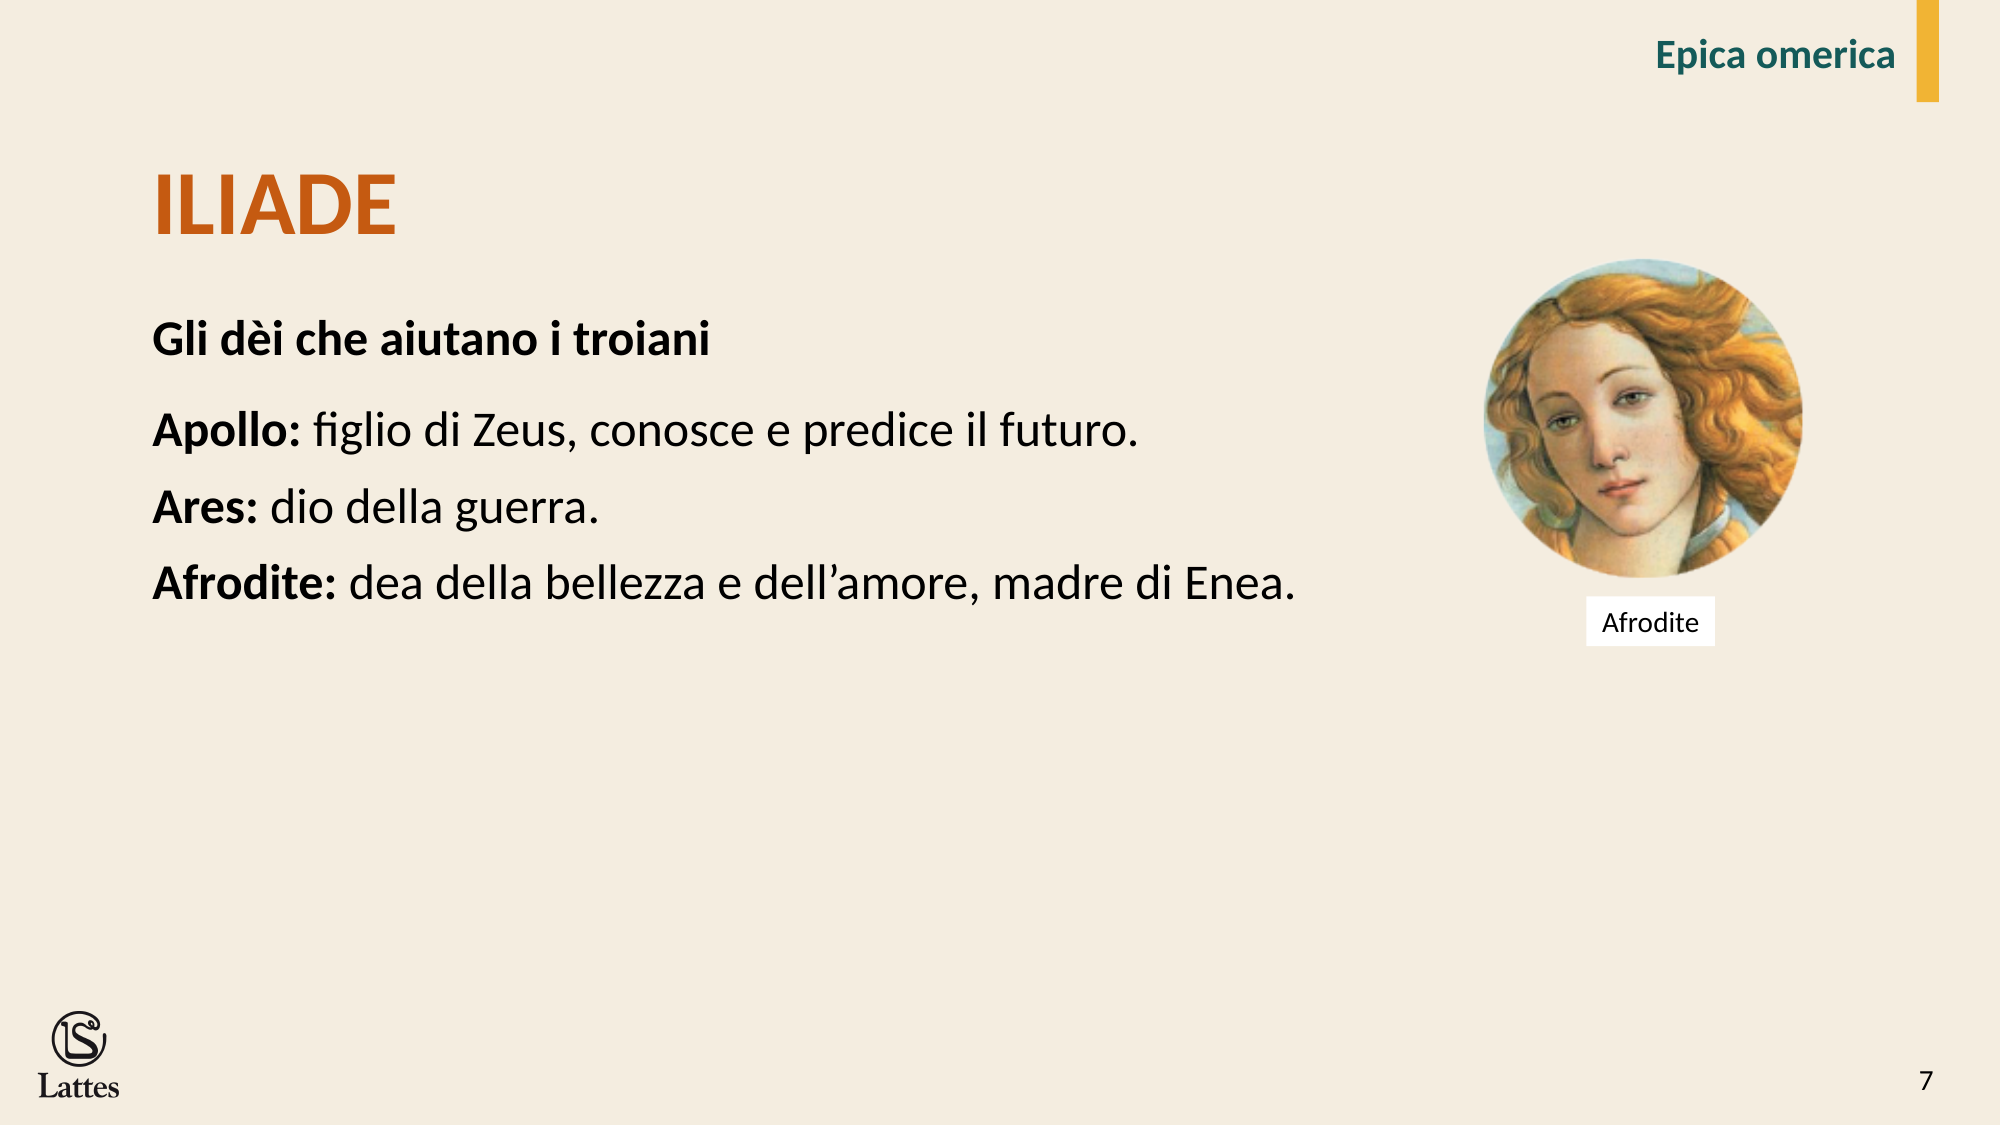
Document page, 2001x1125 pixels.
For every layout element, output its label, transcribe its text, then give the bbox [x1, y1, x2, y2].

text_box Afrodite [1586, 608, 1715, 647]
text_box Gli dèi che aiutano i troiani Apollo: figlio di Zeus, conosce e predice il futuro. Ares: dio della guerra. Afrodite: dea della bellezza e dell’amore, madre di Enea. [137, 297, 1882, 1015]
title ILIADE [137, 147, 1000, 278]
picture [37, 1010, 119, 1098]
picture [1461, 232, 1841, 608]
